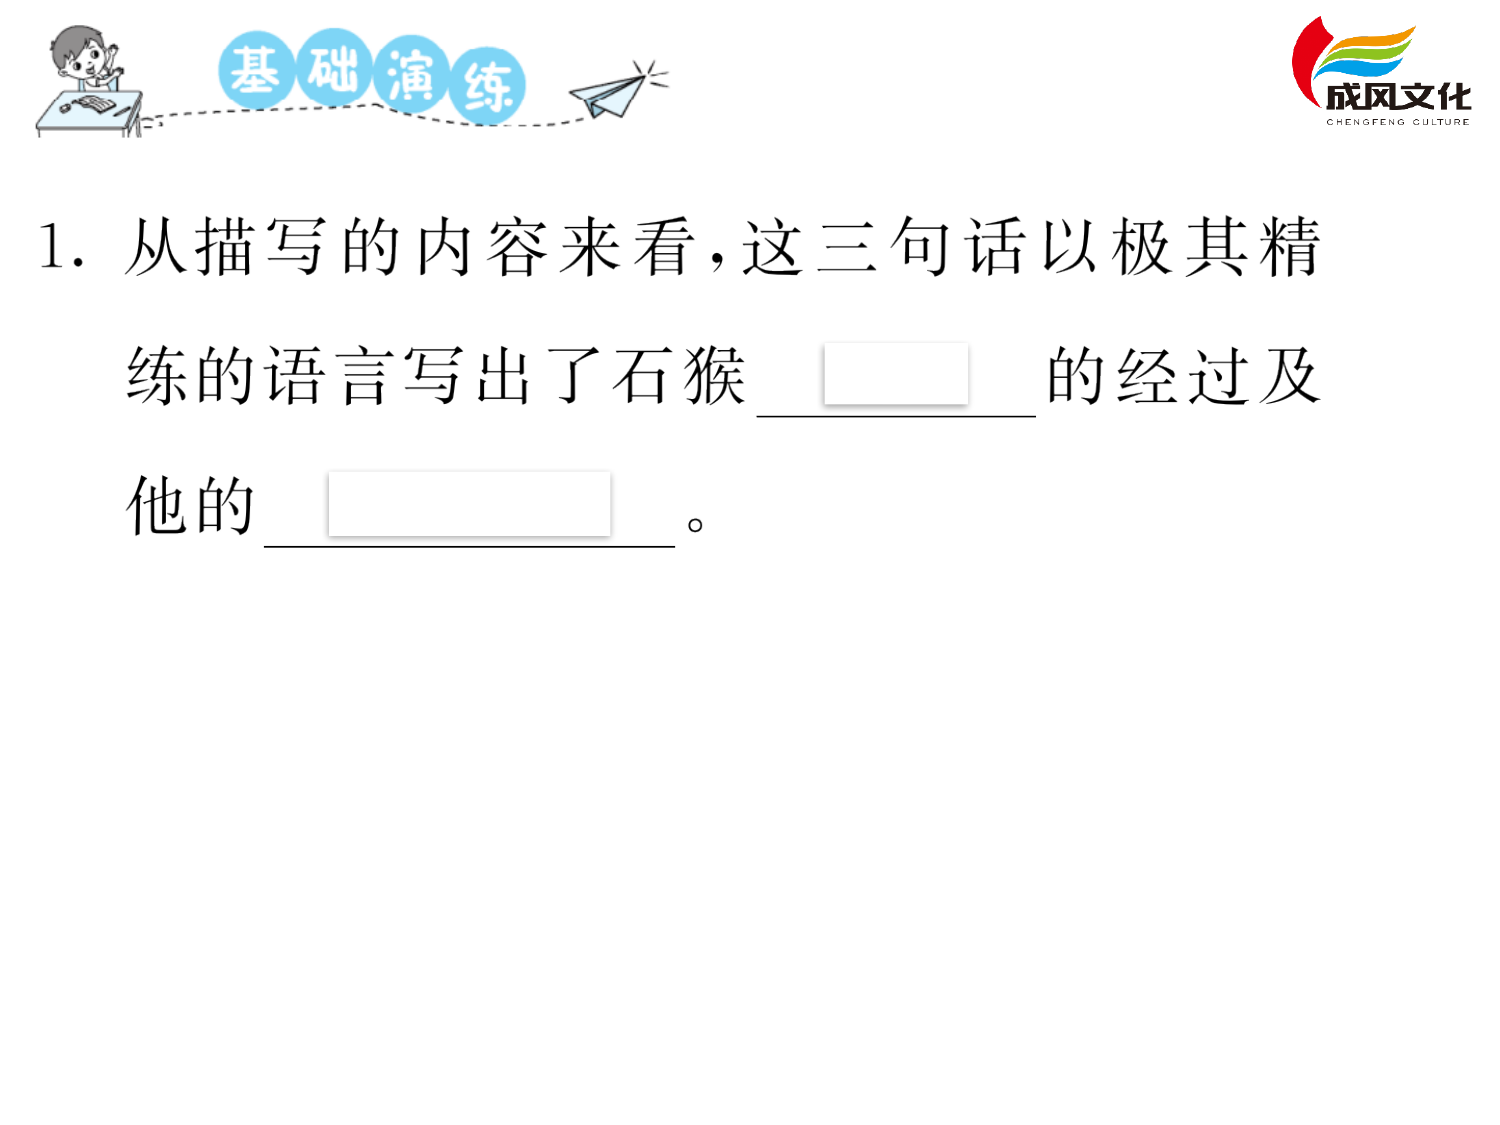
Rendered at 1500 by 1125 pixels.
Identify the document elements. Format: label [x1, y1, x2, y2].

picture [29, 10, 680, 149]
picture [35, 176, 1453, 576]
picture [1281, 0, 1489, 136]
